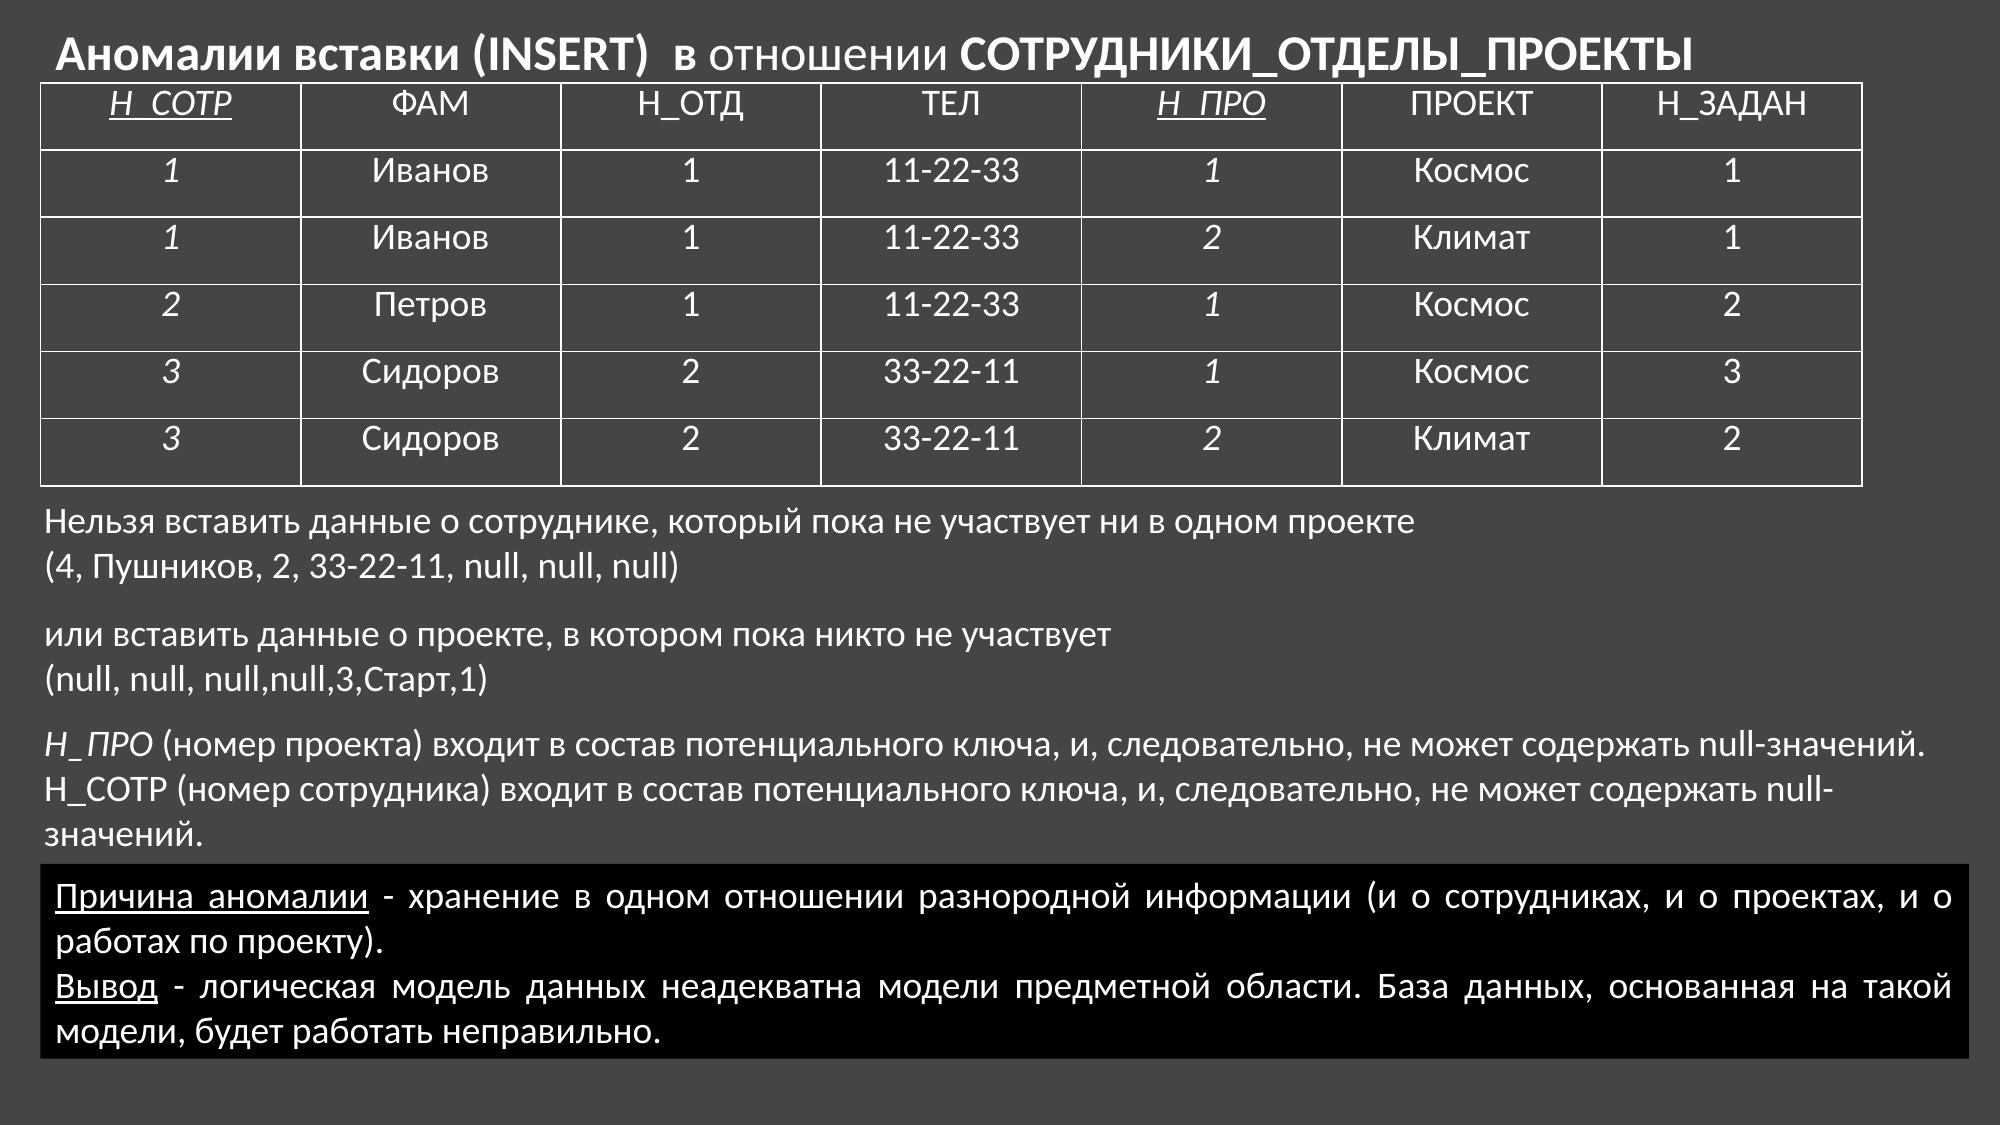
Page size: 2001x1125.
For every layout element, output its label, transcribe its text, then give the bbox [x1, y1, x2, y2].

table_cell Космос [1343, 352, 1601, 418]
table_cell 33-22-11 [822, 352, 1081, 418]
table_cell 2 [1082, 419, 1341, 485]
table_cell 2 [562, 352, 820, 418]
table_header ФАМ [302, 84, 560, 149]
table_cell Петров [302, 285, 560, 351]
table_cell 11-22-33 [822, 151, 1081, 216]
table_cell Климат [1343, 419, 1601, 485]
list Аномалии вставки (INSERT) в отношении СОТРУДНИКИ_ОТДЕЛЫ_ПРОЕКТЫ [40, 19, 1863, 82]
table_cell 3 [41, 419, 300, 485]
text_box Причина аномалии - хранение в одном отношении разнородной информации (и о сотрудниках, и о проектах, и о работах по проекту). Вывод - логическая модель данных неадекватна модели предметной области. База данных, основанная на такой модели, будет работать неправильно. [40, 863, 1969, 1059]
table_cell Климат [1343, 218, 1601, 284]
table_cell 2 [1603, 419, 1861, 485]
table_cell 2 [1603, 285, 1861, 351]
table_cell Космос [1343, 151, 1601, 216]
table_header Н_ЗАДАН [1603, 84, 1861, 149]
table_cell 2 [562, 419, 820, 485]
table_cell 1 [1082, 151, 1341, 216]
table_cell 1 [41, 218, 300, 284]
table_cell Сидоров [302, 352, 560, 418]
table_header ТЕЛ [822, 84, 1081, 149]
table_header ПРОЕКТ [1343, 84, 1601, 149]
table_header Н_СОТР [41, 84, 300, 149]
table_cell 11-22-33 [822, 285, 1081, 351]
table_cell Иванов [302, 151, 560, 216]
table_cell 3 [1603, 352, 1861, 418]
table_cell 1 [1603, 218, 1861, 284]
table_cell 1 [562, 151, 820, 216]
table_cell 2 [41, 285, 300, 351]
table_header Н_ОТД [562, 84, 820, 149]
table_cell 11-22-33 [822, 218, 1081, 284]
table_cell 1 [41, 151, 300, 216]
table_header Н_ПРО [1082, 84, 1341, 149]
table_cell 1 [562, 285, 820, 351]
table_cell 1 [1082, 352, 1341, 418]
table_cell 3 [41, 352, 300, 418]
table_cell 33-22-11 [822, 419, 1081, 485]
table_cell 1 [1082, 285, 1341, 351]
text_box Нельзя вставить данные о сотруднике, который пока не участвует ни в одном проекте (4, Пушников, 2, 33-22-11, null, null, null) или вставить данные о проекте, в котором пока никто не участвует (null, null, null,null,3,Старт,1) Н_ПРО (номер проекта) входит в состав потенциального ключа, и, следовательно, не может содержать null-значений. Н_СОТР (номер сотрудника) входит в состав потенциального ключа, и, следовательно, не может содержать null-значений. [29, 489, 1989, 907]
table_cell 1 [1603, 151, 1861, 216]
table_cell Сидоров [302, 419, 560, 485]
table_cell 2 [1082, 218, 1341, 284]
table_cell Космос [1343, 285, 1601, 351]
table_cell Иванов [302, 218, 560, 284]
table_cell 1 [562, 218, 820, 284]
